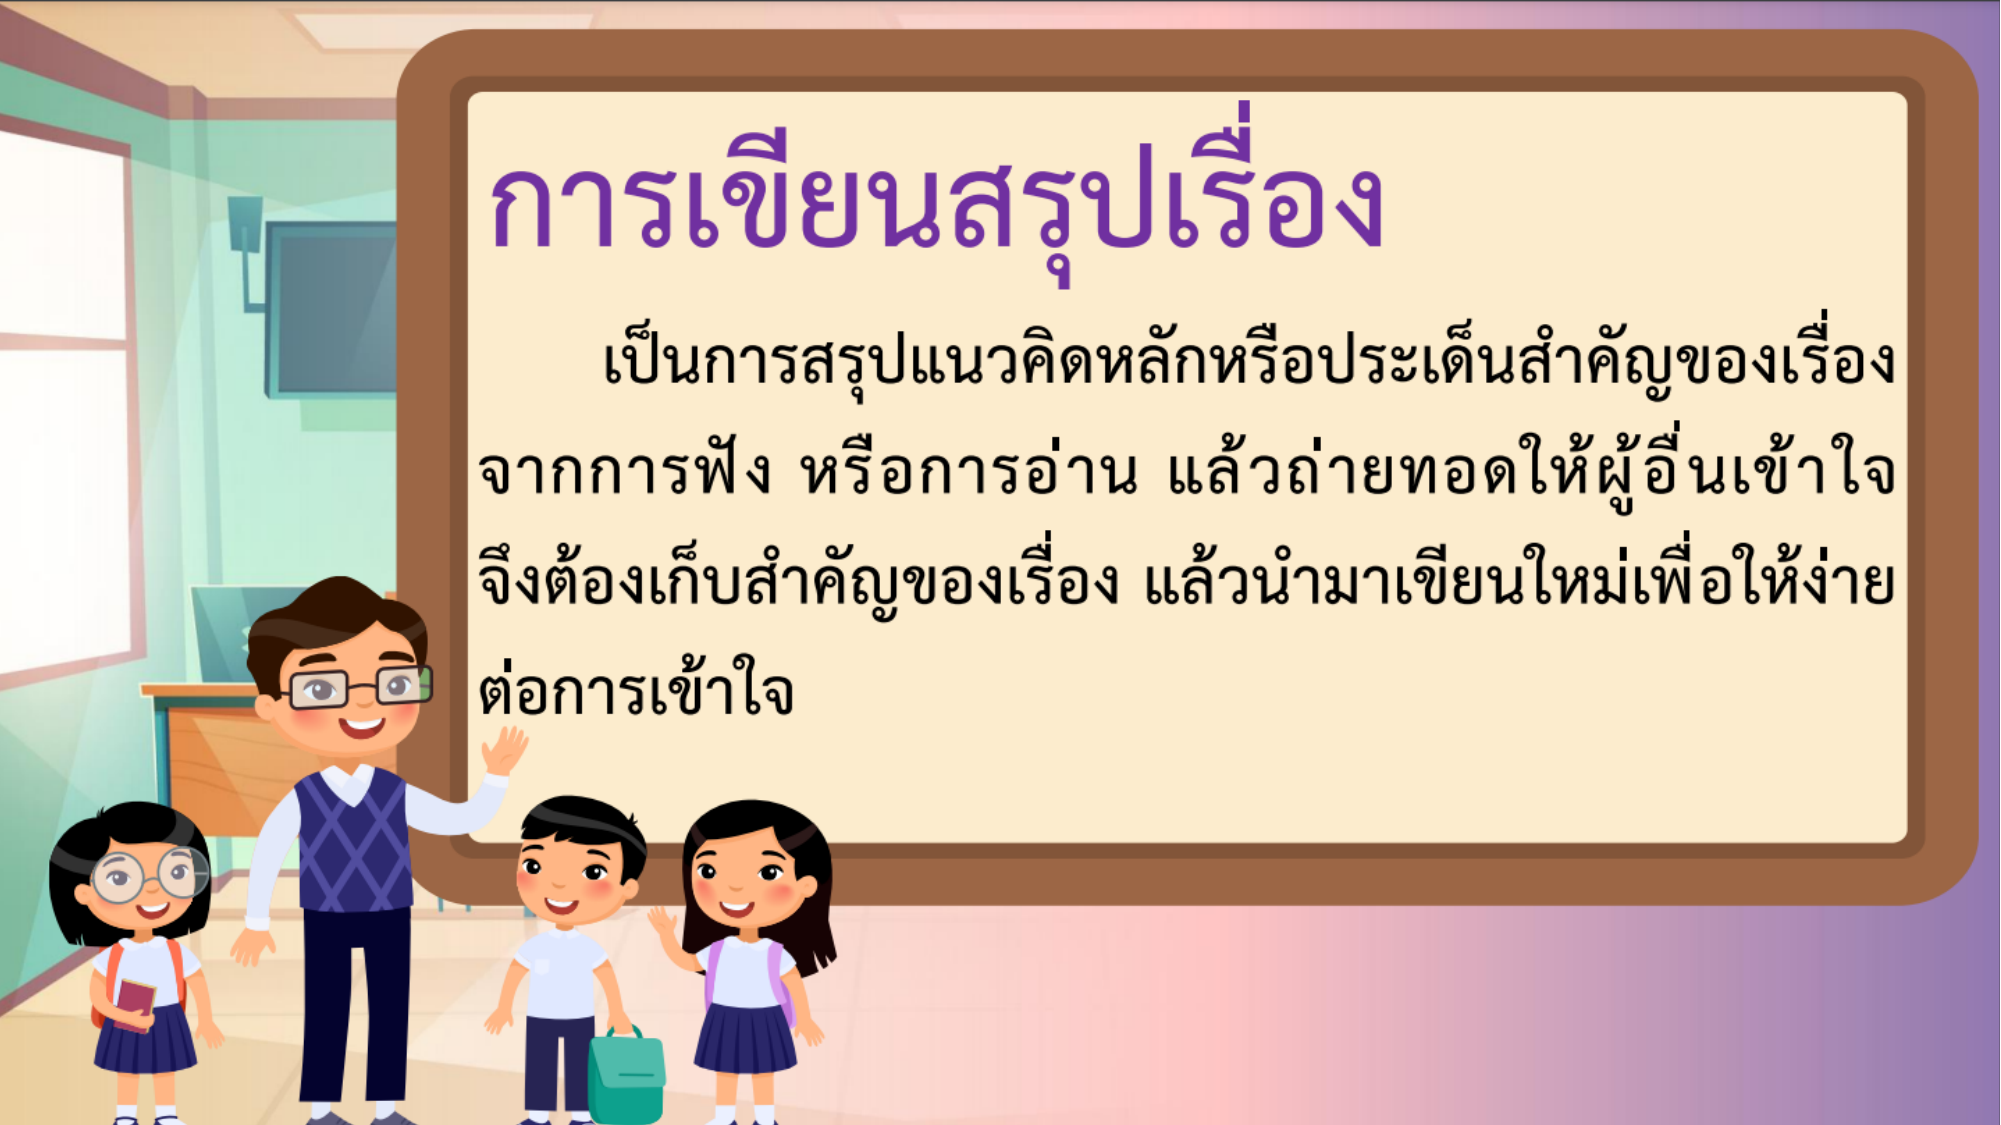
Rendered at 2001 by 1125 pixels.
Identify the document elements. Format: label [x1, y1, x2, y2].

list [0, 0, 2000, 1125]
